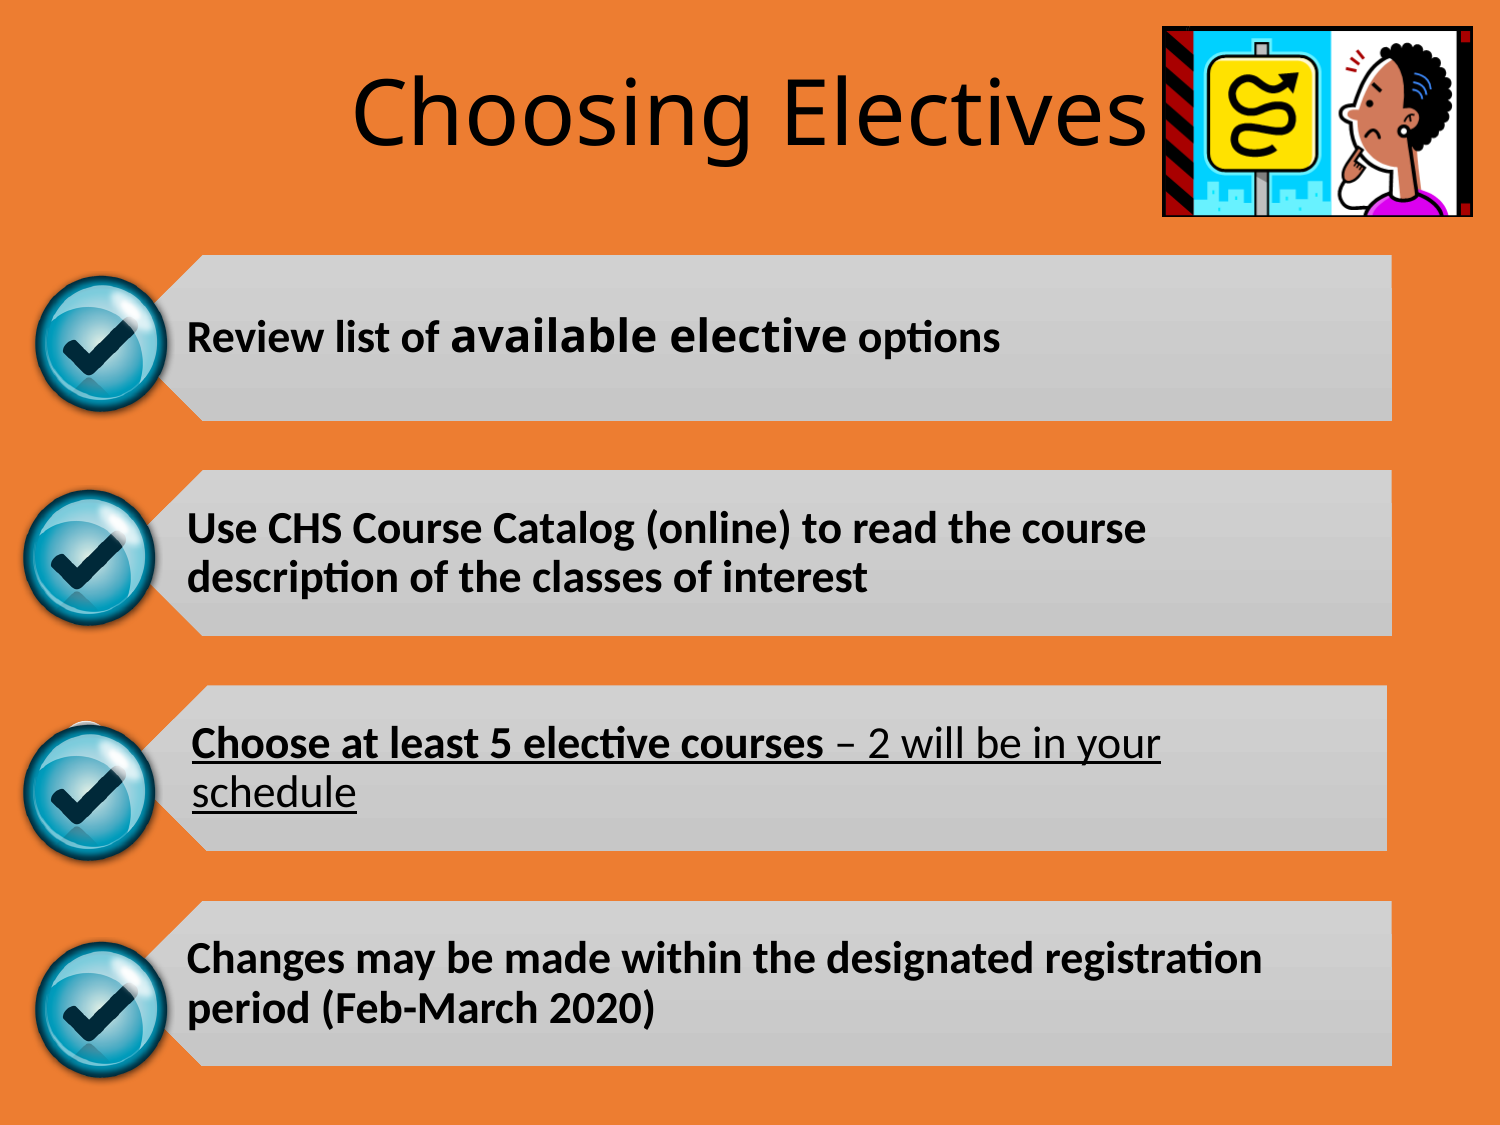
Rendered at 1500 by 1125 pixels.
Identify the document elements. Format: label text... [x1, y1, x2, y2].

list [24, 254, 1487, 1067]
picture [24, 937, 175, 1091]
title Choosing Electives [75, 45, 1162, 188]
picture [1162, 25, 1473, 217]
picture [24, 271, 175, 425]
picture [12, 720, 163, 874]
picture [12, 485, 163, 639]
